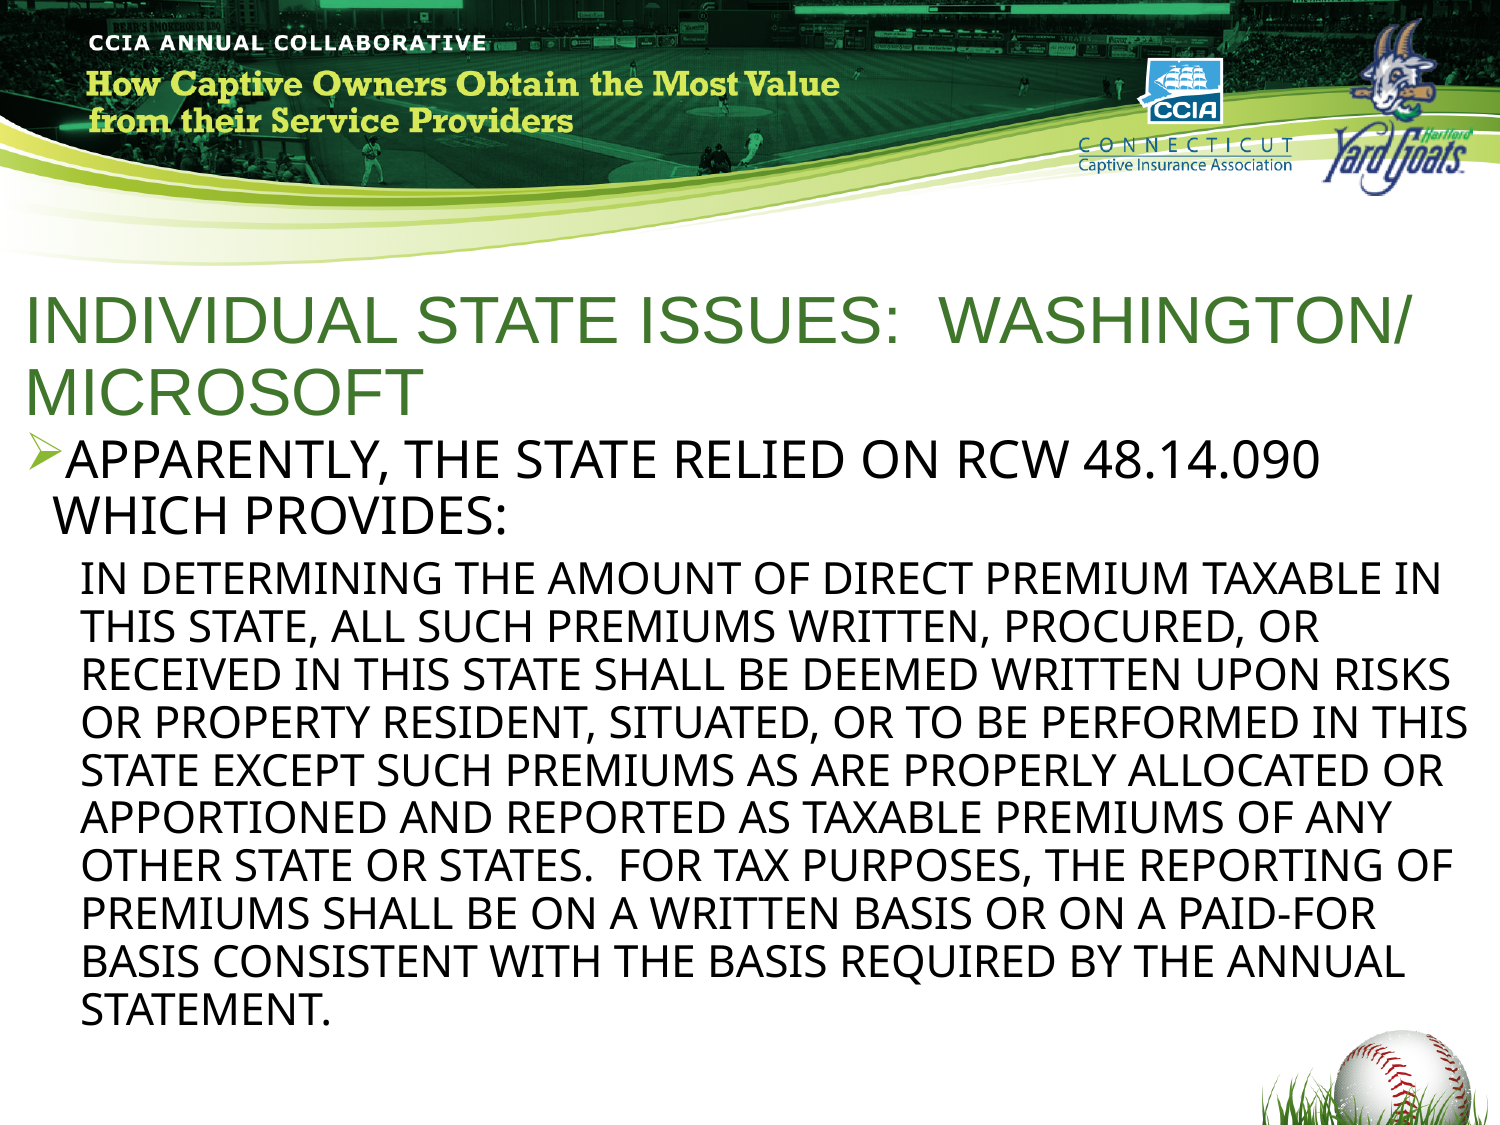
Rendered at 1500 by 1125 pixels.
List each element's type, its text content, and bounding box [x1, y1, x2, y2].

title INDIVIDUAL STATE ISSUES: WASHINGTON/ MICROSOFT [24, 282, 1488, 433]
list APPARENTLY, THE STATE RELIED ON RCW 48.14.090 WHICH PROVIDES: IN DETERMINING THE AMOUNT OF DIRECT PREMIUM TAXABLE IN THIS STATE, ALL SUCH PREMIUMS WRITTEN, PROCURED, OR RECEIVED IN THIS STATE SHALL BE DEEMED WRITTEN UPON RISKS OR PROPERTY RESIDENT, SITUATED, OR TO BE PERFORMED IN THIS STATE EXCEPT SUCH PREMIUMS AS ARE PROPERLY ALLOCATED OR APPORTIONED AND REPORTED AS TAXABLE PREMIUMS OF ANY OTHER STATE OR STATES. FOR TAX PURPOSES, THE REPORTING OF PREMIUMS SHALL BE ON A WRITTEN BASIS OR ON A PAID-FOR BASIS CONSISTENT WITH THE BASIS REQUIRED BY THE ANNUAL STATEMENT. [24, 433, 1475, 1041]
picture [0, 0, 1500, 1125]
